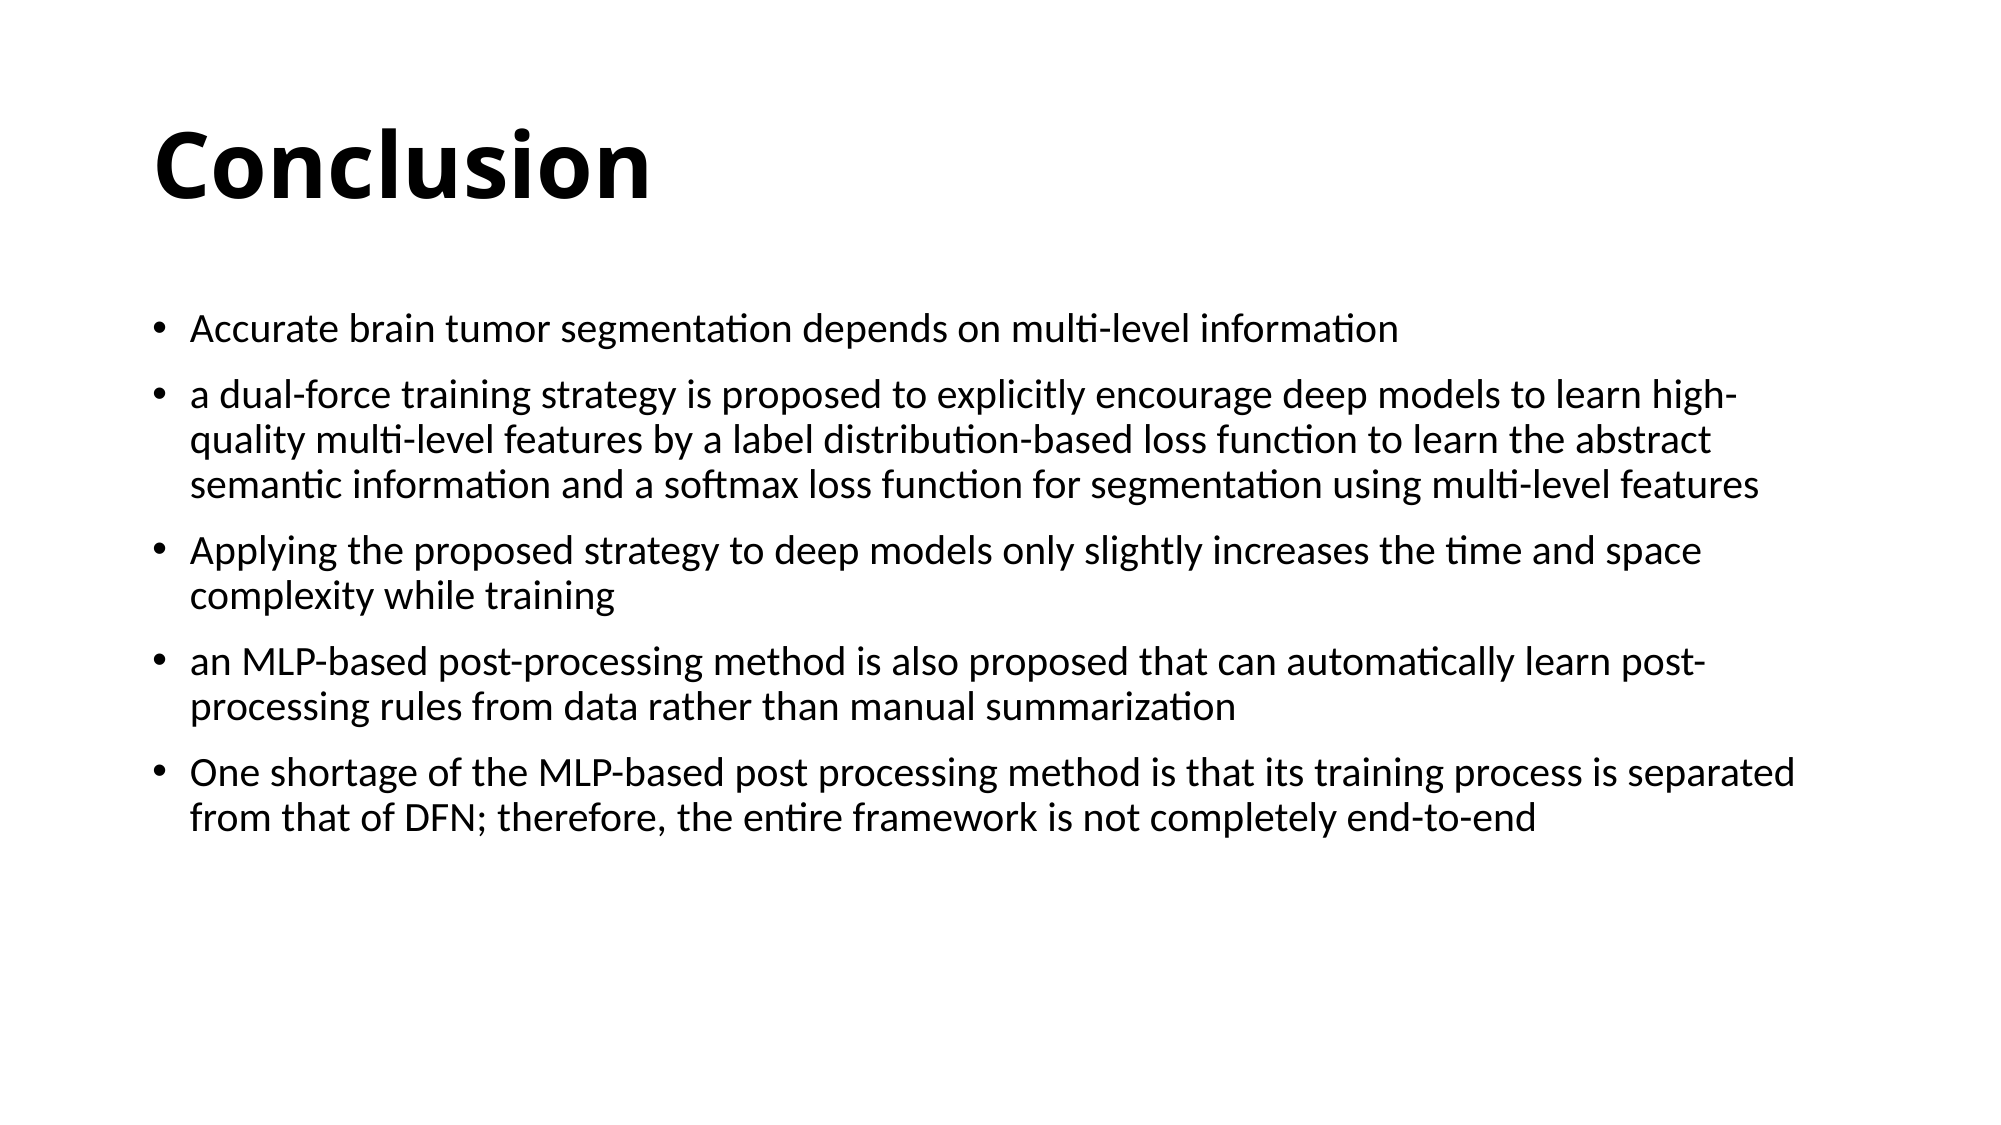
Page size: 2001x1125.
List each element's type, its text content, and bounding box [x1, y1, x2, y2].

list Accurate brain tumor segmentation depends on multi-level information a dual-force training strategy is proposed to explicitly encourage deep models to learn high-quality multi-level features by a label distribution-based loss function to learn the abstract semantic information and a softmax loss function for segmentation using multi-level features Applying the proposed strategy to deep models only slightly increases the time and space complexity while training an MLP-based post-processing method is also proposed that can automatically learn post-processing rules from data rather than manual summarization One shortage of the MLP-based post processing method is that its training process is separated from that of DFN; therefore, the entire framework is not completely end-to-end [137, 299, 1863, 1014]
title Conclusion [137, 59, 1863, 278]
